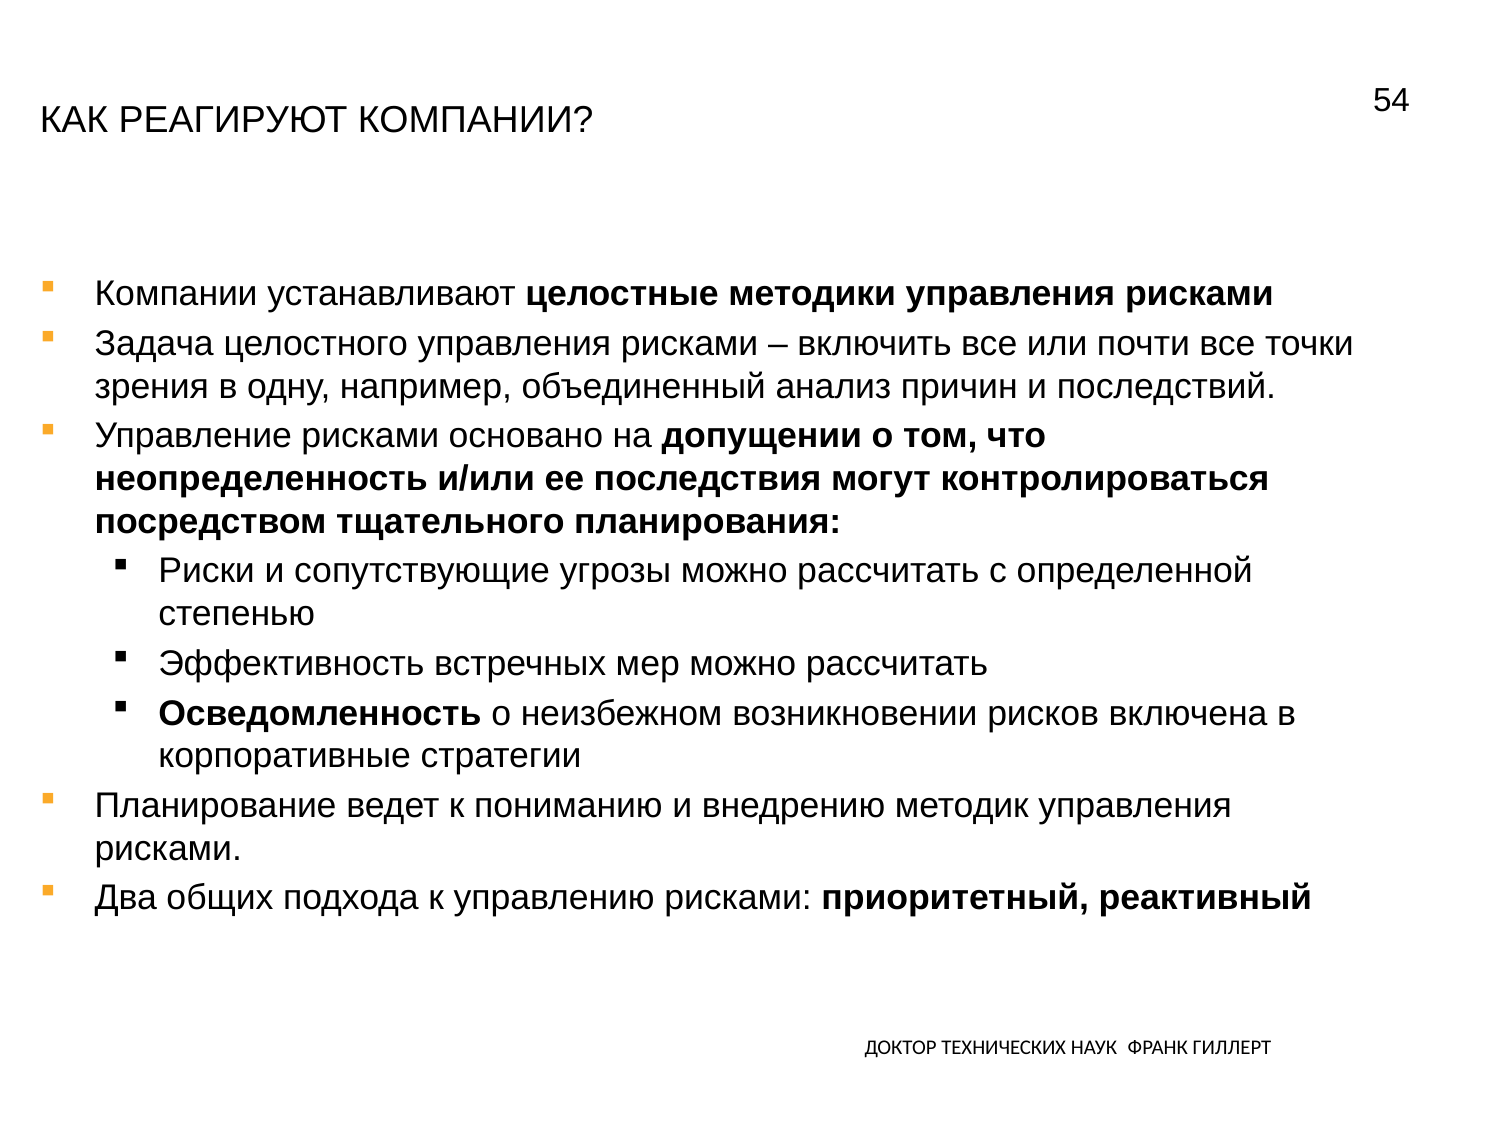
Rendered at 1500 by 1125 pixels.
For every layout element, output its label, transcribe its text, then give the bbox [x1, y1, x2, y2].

text_box 54 [1074, 59, 1426, 138]
list Компании устанавливают целостные методики управления рисками Задача целостного управления рисками – включить все или почти все точки зрения в одну, например, объединенный анализ причин и последствий. Управление рисками основано на допущении о том, что неопределенность и/или ее последствия могут контролироваться посредством тщательного планирования: Риски и сопутствующие угрозы можно рассчитать с определенной степенью Эффективность встречных мер можно рассчитать Осведомленность о неизбежном возникновении рисков включена в корпоративные стратегии Планирование ведет к пониманию и внедрению методик управления рисками. Два общих подхода к управлению рисками: приоритетный, реактивный [24, 262, 1375, 944]
title Как реагируют компании? [24, 87, 1244, 197]
